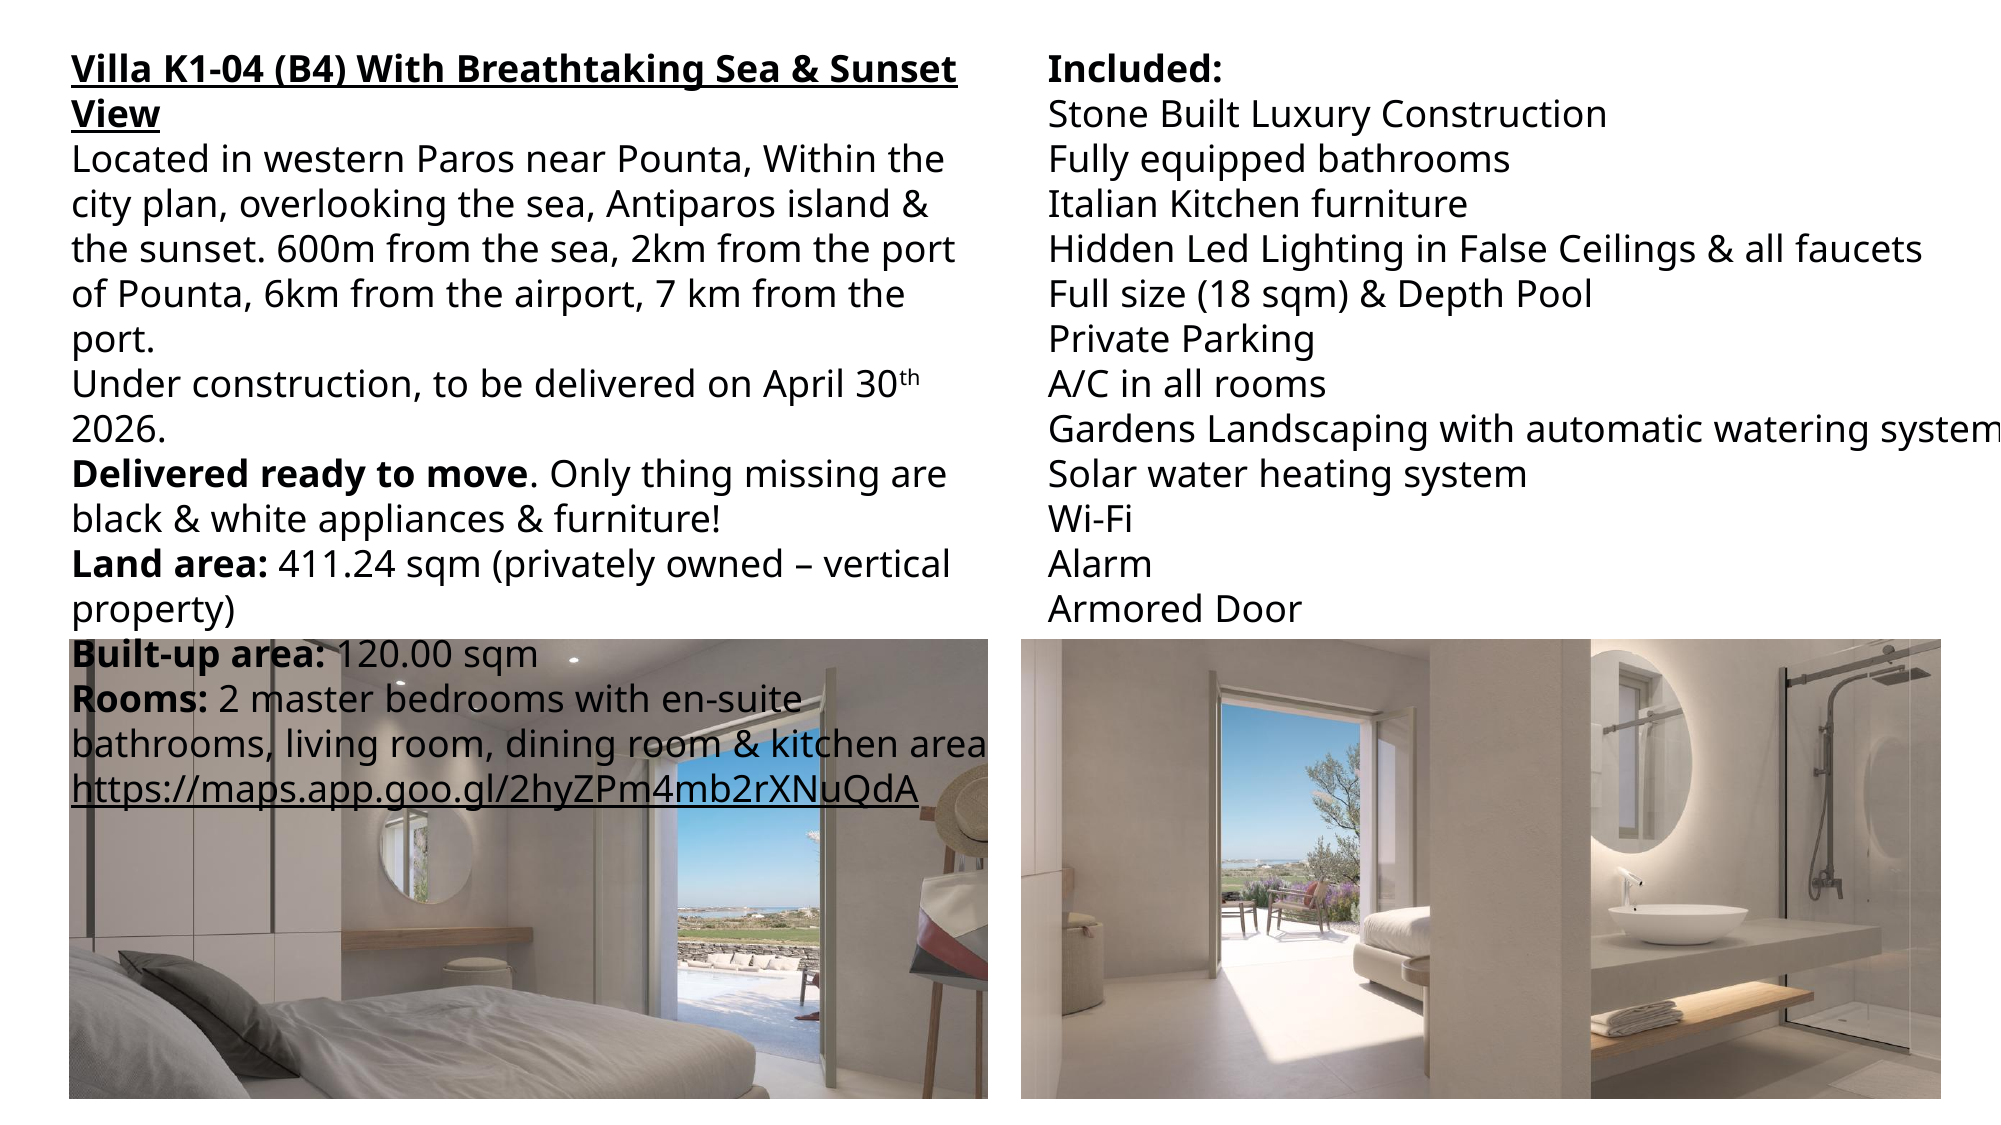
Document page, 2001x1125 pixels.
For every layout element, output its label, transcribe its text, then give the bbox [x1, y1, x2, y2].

text_box Included: Stone Built Luxury Construction Fully equipped bathrooms Italian Kitchen furniture Hidden Led Lighting in False Ceilings & all faucets Full size (18 sqm) & Depth Pool Private Parking A/C in all rooms Gardens Landscaping with automatic watering system Solar water heating system Wi-Fi Alarm Armored Door [1033, 37, 2000, 637]
picture [69, 639, 988, 1099]
picture [1021, 639, 1941, 1099]
text_box Villa K1-04 (B4) With Breathtaking Sea & Sunset View Located in western Paros near Pounta, Within the city plan, overlooking the sea, Antiparos island & the sunset. 600m from the sea, 2km from the port of Pounta, 6km from the airport, 7 km from the port. Under construction, to be delivered on April 30th 2026. Delivered ready to move. Only thing missing are black & white appliances & furniture! Land area: 411.24 sqm (privately owned – vertical property) Built-up area: 120.00 sqm Rooms: 2 master bedrooms with en-suite bathrooms, living room, dining room & kitchen area https://maps.app.goo.gl/2hyZPm4mb2rXNuQdA [56, 37, 1008, 868]
